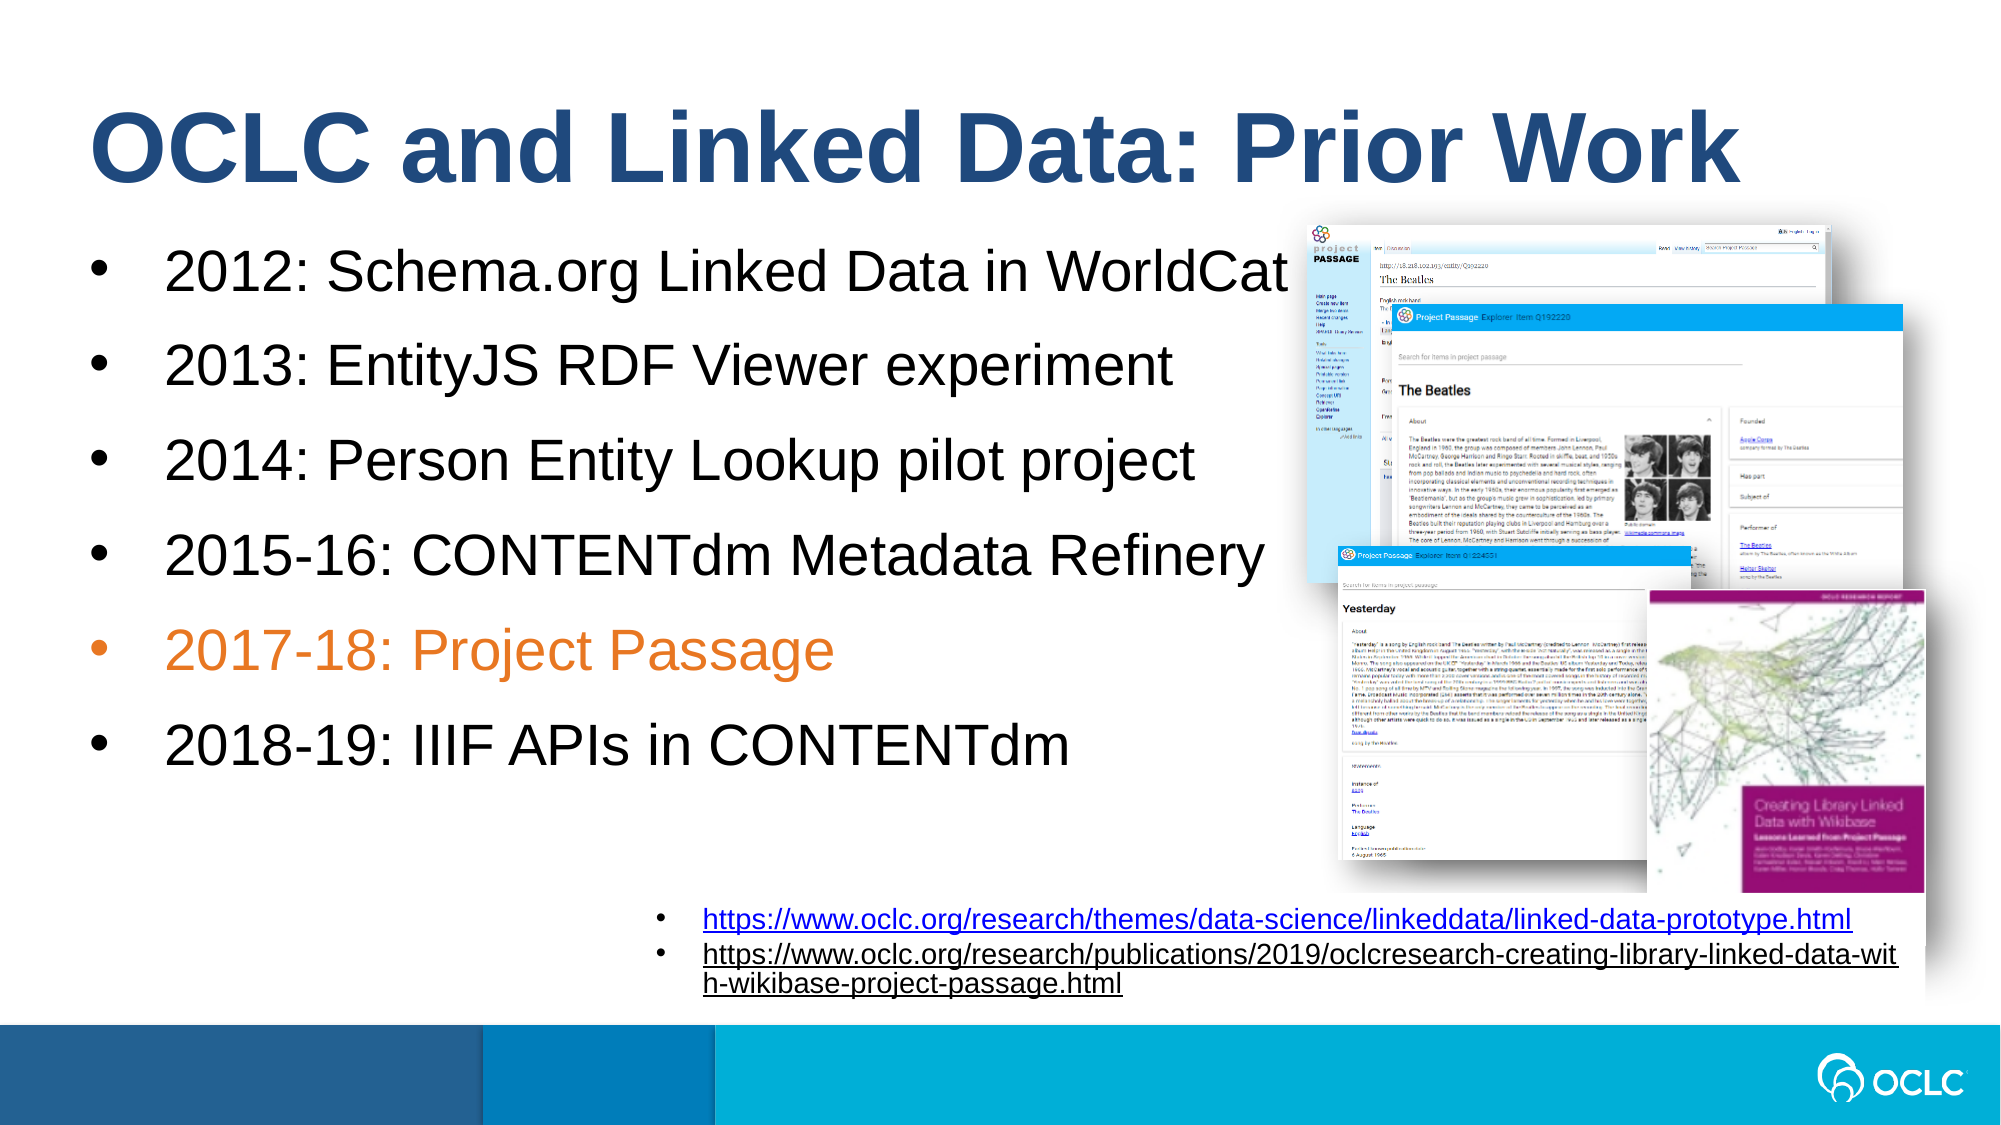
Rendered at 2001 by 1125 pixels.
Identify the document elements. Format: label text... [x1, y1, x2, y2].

list 2012: Schema.org Linked Data in WorldCat 2013: EntityJS RDF Viewer experiment 2014: Person Entity Lookup pilot project 2015-16: CONTENTdm Metadata Refinery 2017-18: Project Passage 2018-19: IIIF APIs in CONTENTdm [74, 225, 1308, 960]
picture [1446, 315, 1470, 319]
picture [1306, 224, 1926, 947]
picture [1398, 308, 1413, 323]
text_box https://www.oclc.org/research/themes/data-science/linkeddata/linked-data-prototype.html https://www.oclc.org/research/publications/2019/oclcresearch-creating-library-linked-data-with-wikibase-project-passage.html [641, 892, 1926, 1013]
list OCLC and Linked Data: Prior Work [74, 75, 1921, 226]
